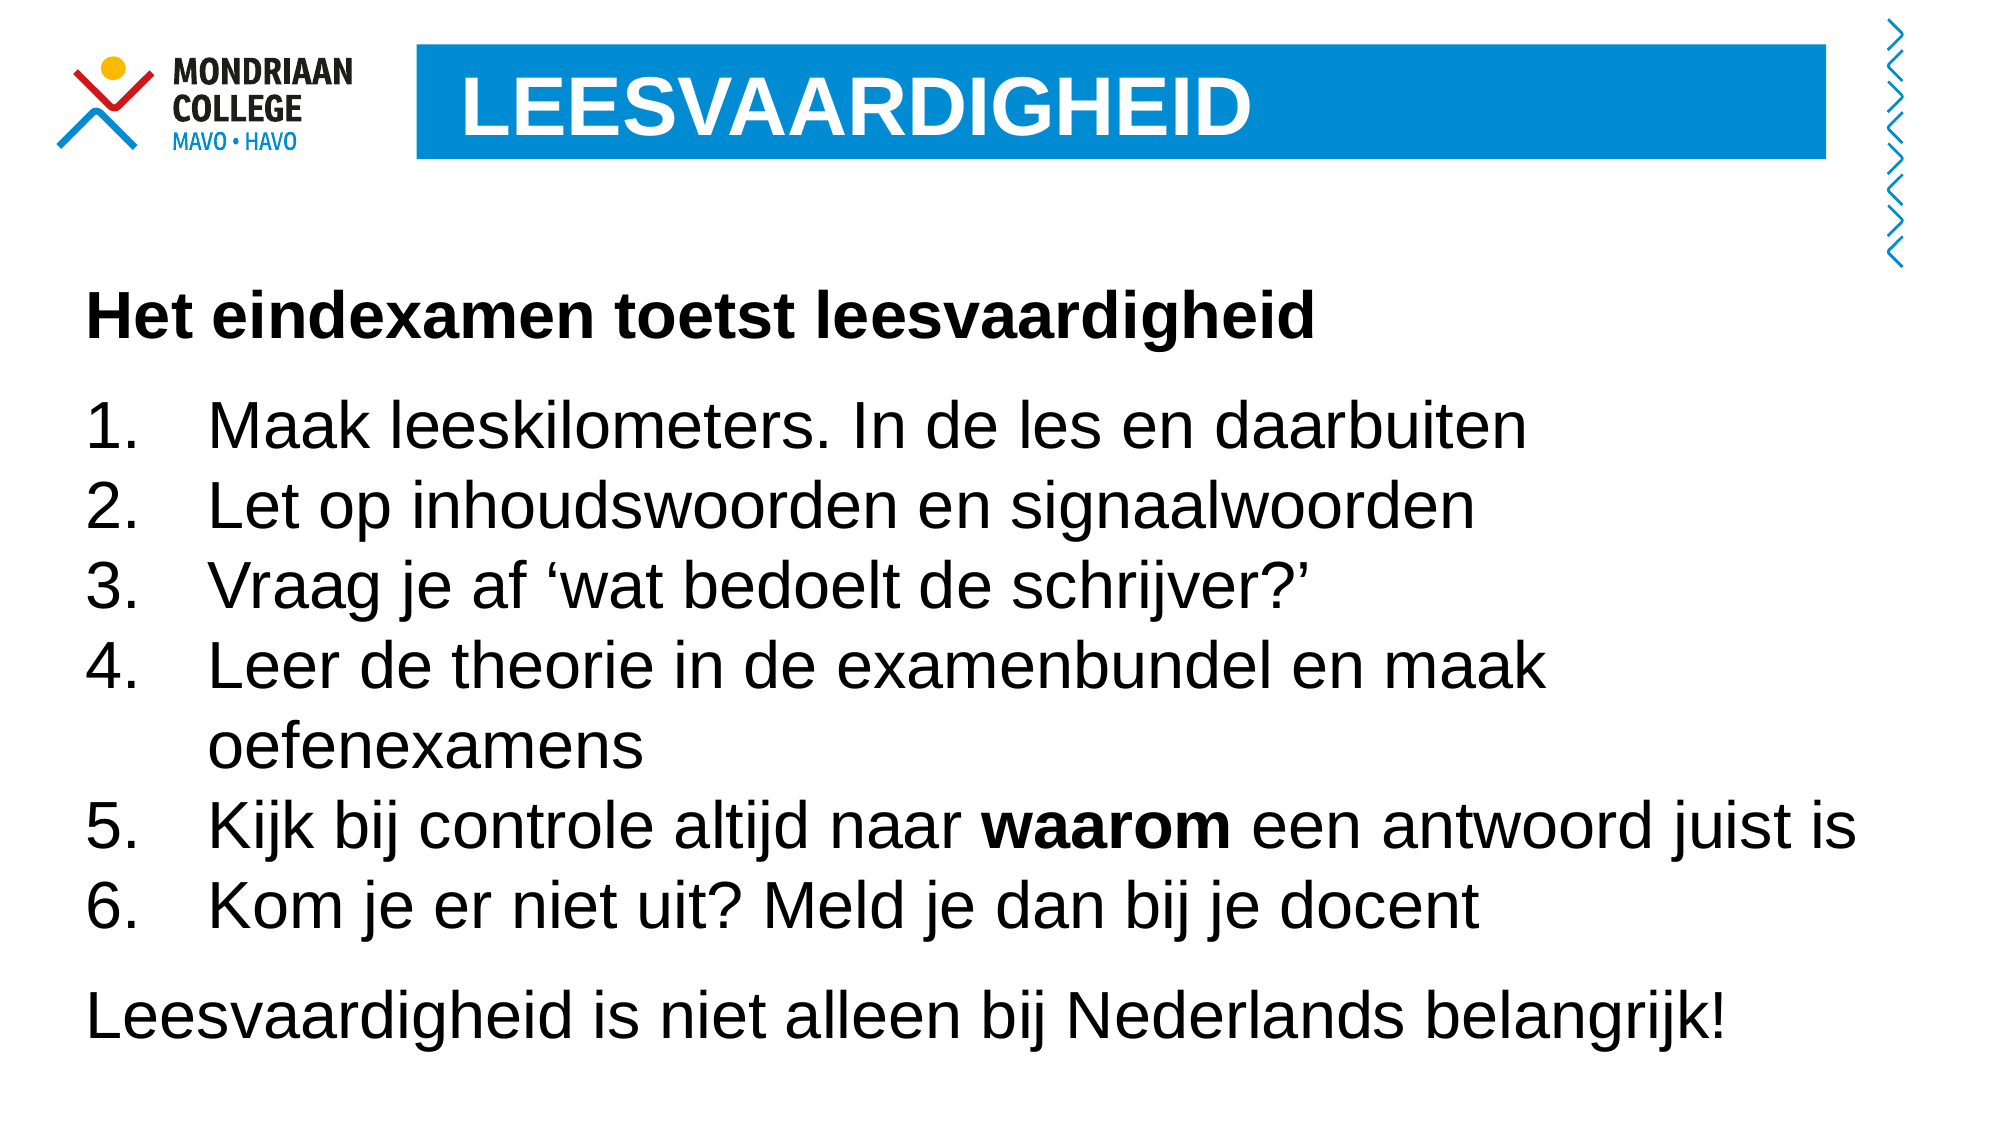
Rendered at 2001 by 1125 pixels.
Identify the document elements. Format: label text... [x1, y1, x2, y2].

text_box LEESVAARDIGHEID [416, 44, 1827, 160]
list Het eindexamen toetst leesvaardigheid Maak leeskilometers. In de les en daarbuiten Let op inhoudswoorden en signaalwoorden Vraag je af ‘wat bedoelt de schrijver?’ Leer de theorie in de examenbundel en maak oefenexamens Kijk bij controle altijd naar waarom een antwoord juist is Kom je er niet uit? Meld je dan bij je docent Leesvaardigheid is niet alleen bij Nederlands belangrijk! [70, 264, 1889, 1061]
